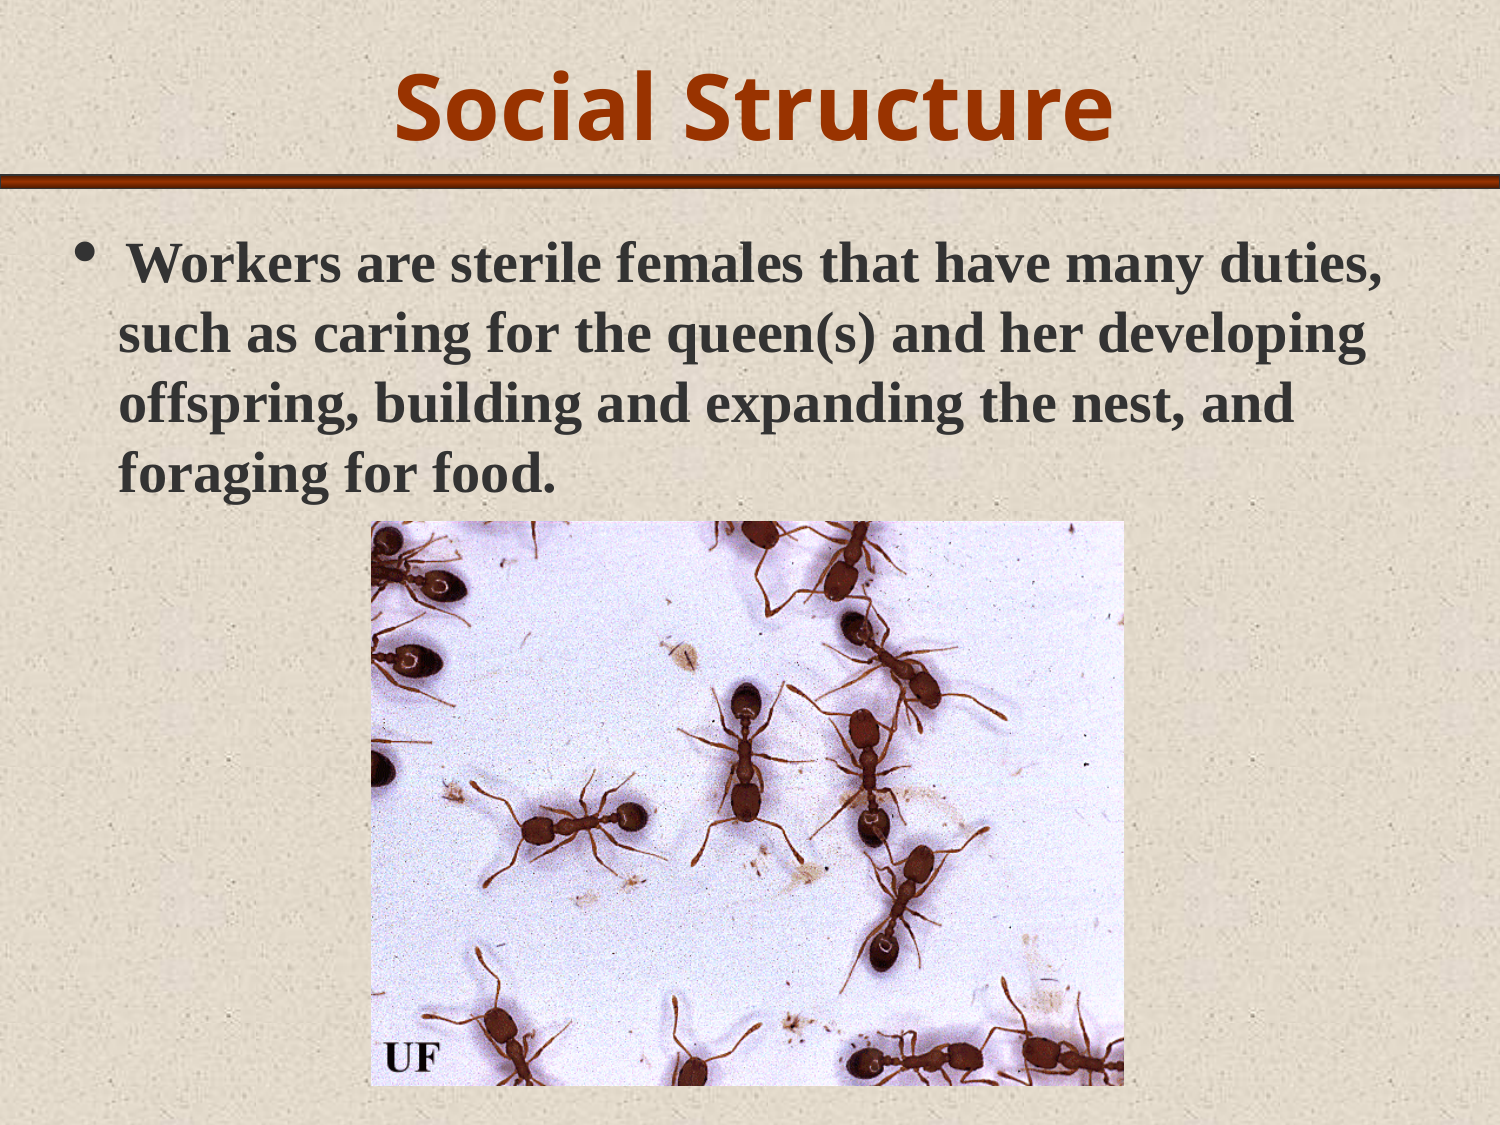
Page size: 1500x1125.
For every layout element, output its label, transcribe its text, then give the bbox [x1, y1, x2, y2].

picture [0, 0, 1500, 174]
text_box Social Structure [378, 41, 1132, 167]
text_box [0, 174, 1500, 189]
text_box Workers are sterile females that have many duties, such as caring for the queen(s) and her developing offspring, building and expanding the nest, and foraging for food. [60, 216, 1413, 511]
picture [0, 189, 1500, 1125]
